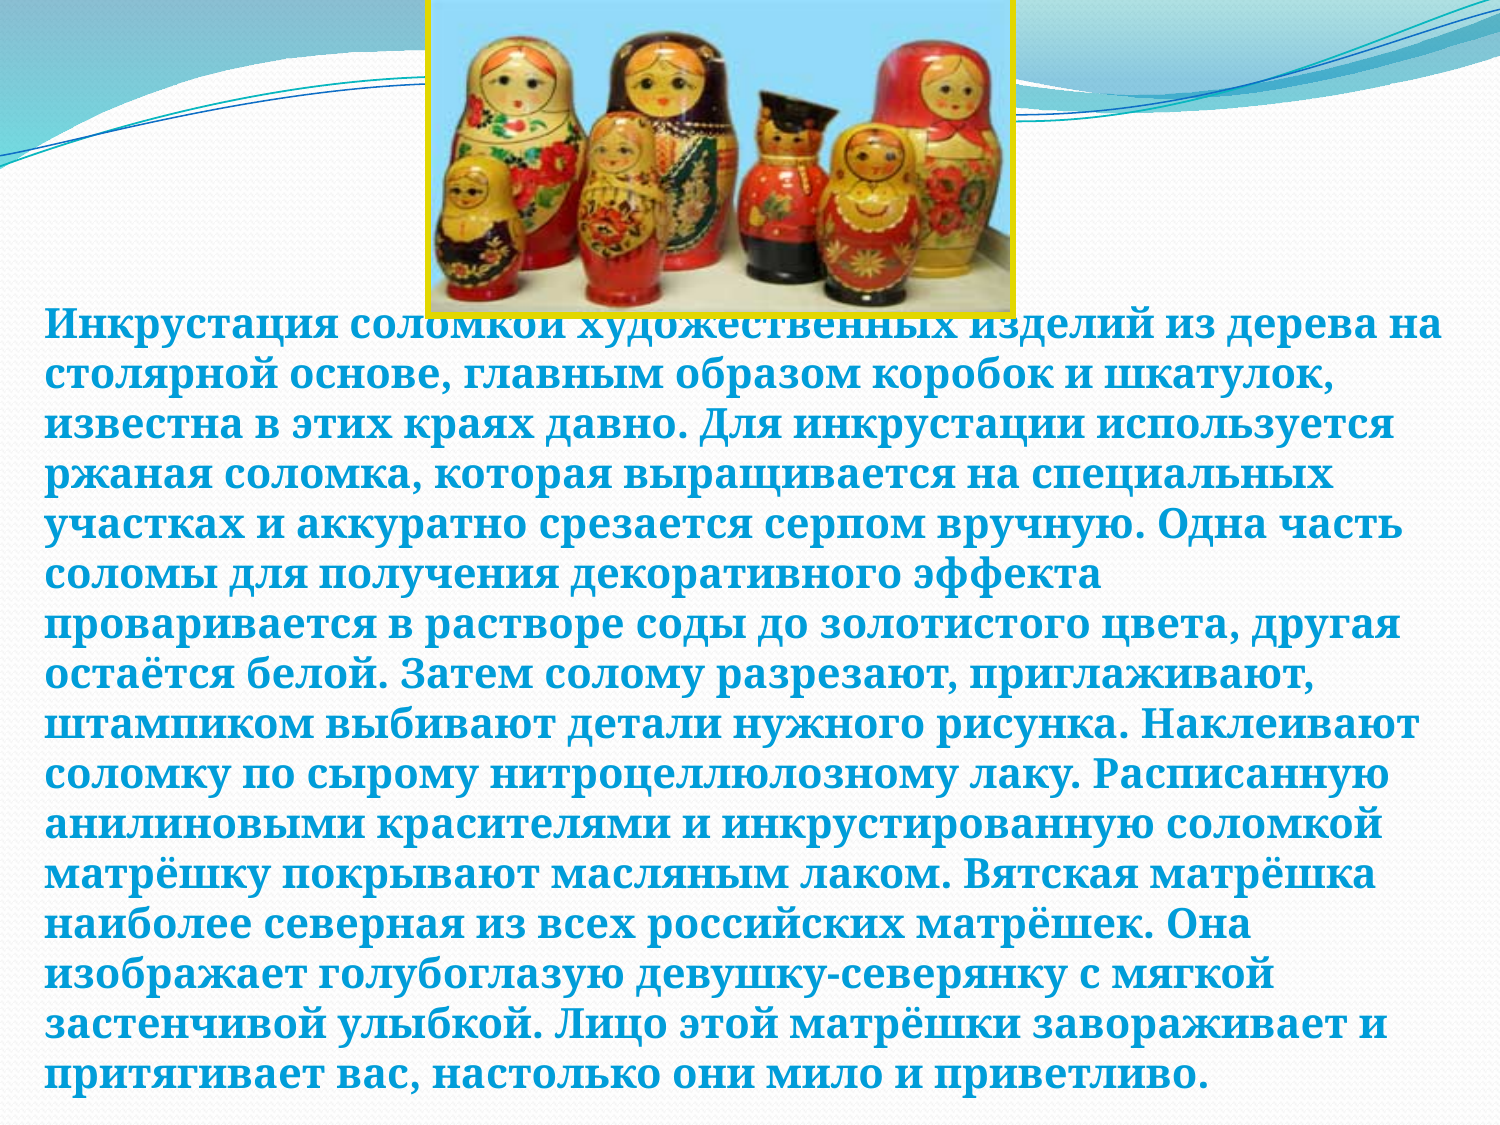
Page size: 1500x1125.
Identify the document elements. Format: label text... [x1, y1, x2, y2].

text_box Инкрустация соломкой художественных изделий из дерева на столярной основе, главным образом коробок и шкатулок, известна в этих краях давно. Для инкрустации используется ржаная соломка, которая выращивается на специальных участках и аккуратно срезается серпом вручную. Одна часть соломы для получения декоративного эффекта проваривается в растворе соды до золотистого цвета, другая остаётся белой. Затем солому разрезают, приглаживают, штампиком выбивают детали нужного рисунка. Наклеивают соломку по сырому нитроцеллюлозному лаку. Расписанную анилиновыми красителями и инкрустированную соломкой матрёшку покрывают масляным лаком. Вятская матрёшка наиболее северная из всех российских матрёшек. Она изображает голубоглазую девушку-северянку с мягкой застенчивой улыбкой. Лицо этой матрёшки завораживает и притягивает вас, настолько они мило и приветливо. [29, 289, 1459, 1105]
picture [430, 0, 1011, 313]
